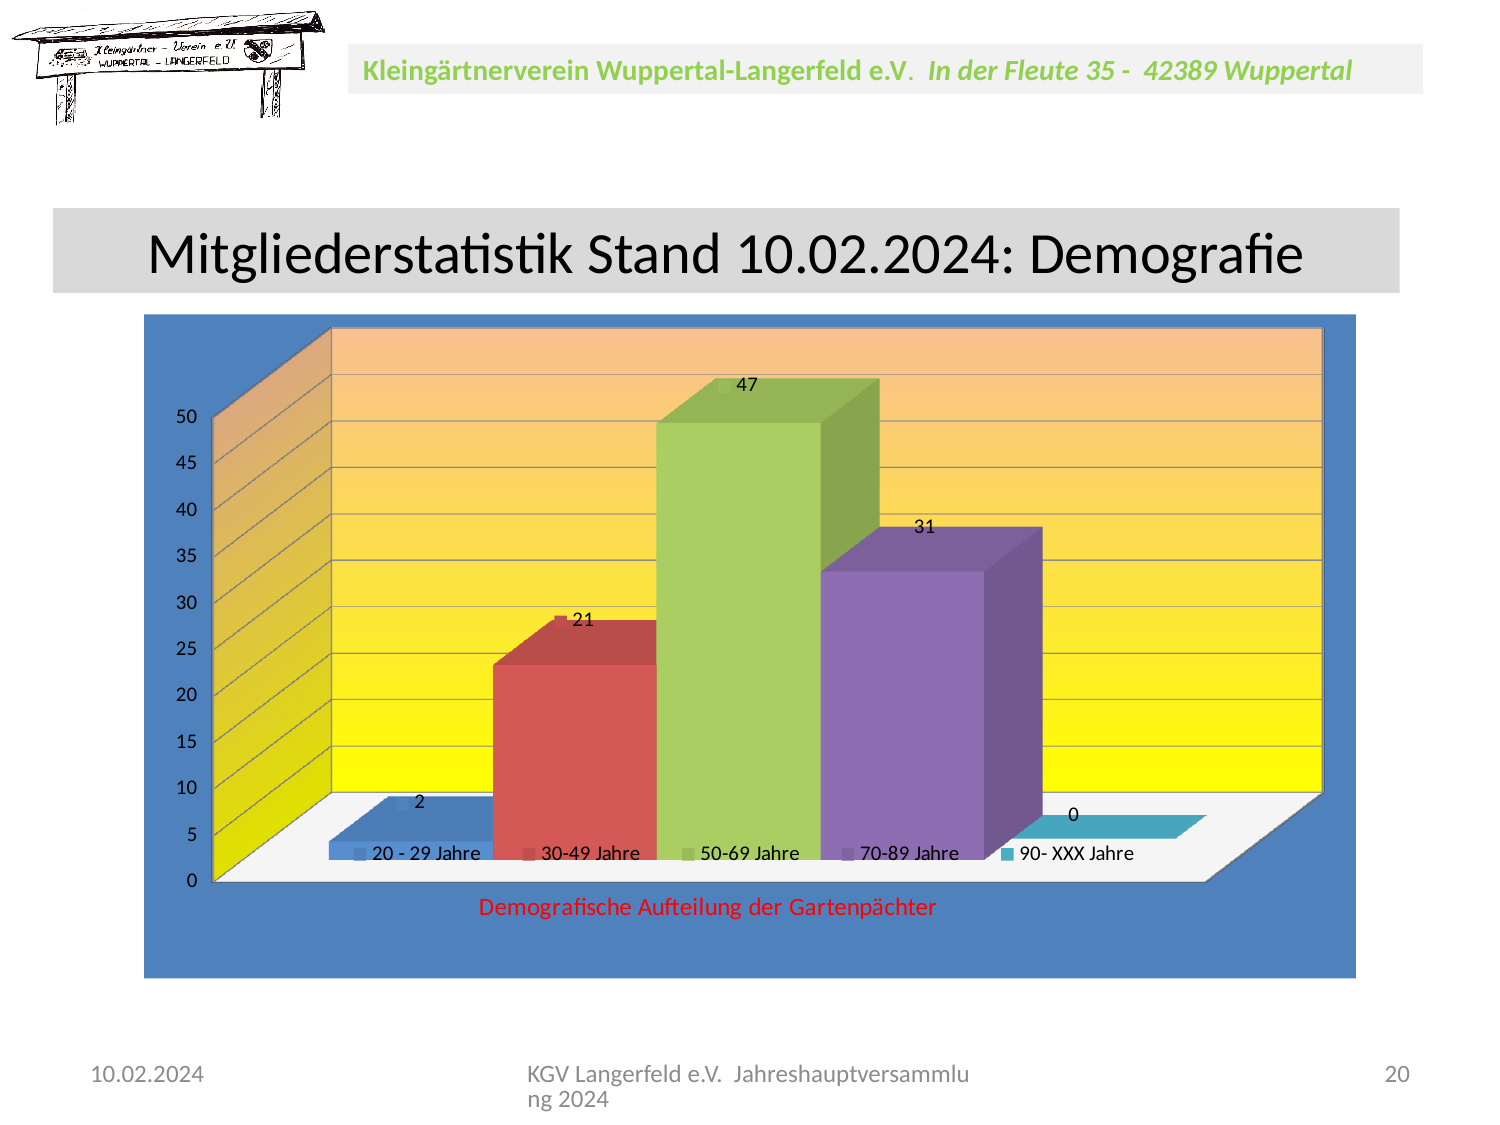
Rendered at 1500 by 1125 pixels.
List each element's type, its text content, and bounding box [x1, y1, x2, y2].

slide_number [75, 1042, 425, 1103]
text_box Mitgliederstatistik Stand 10.02.2024: Demografie [53, 208, 1400, 293]
slide_number 20 [1074, 1042, 1425, 1103]
picture [0, 0, 352, 130]
chart [143, 314, 1356, 979]
footer KGV Langerfeld e.V. Jahreshauptversammlung 2024 [512, 1042, 988, 1103]
